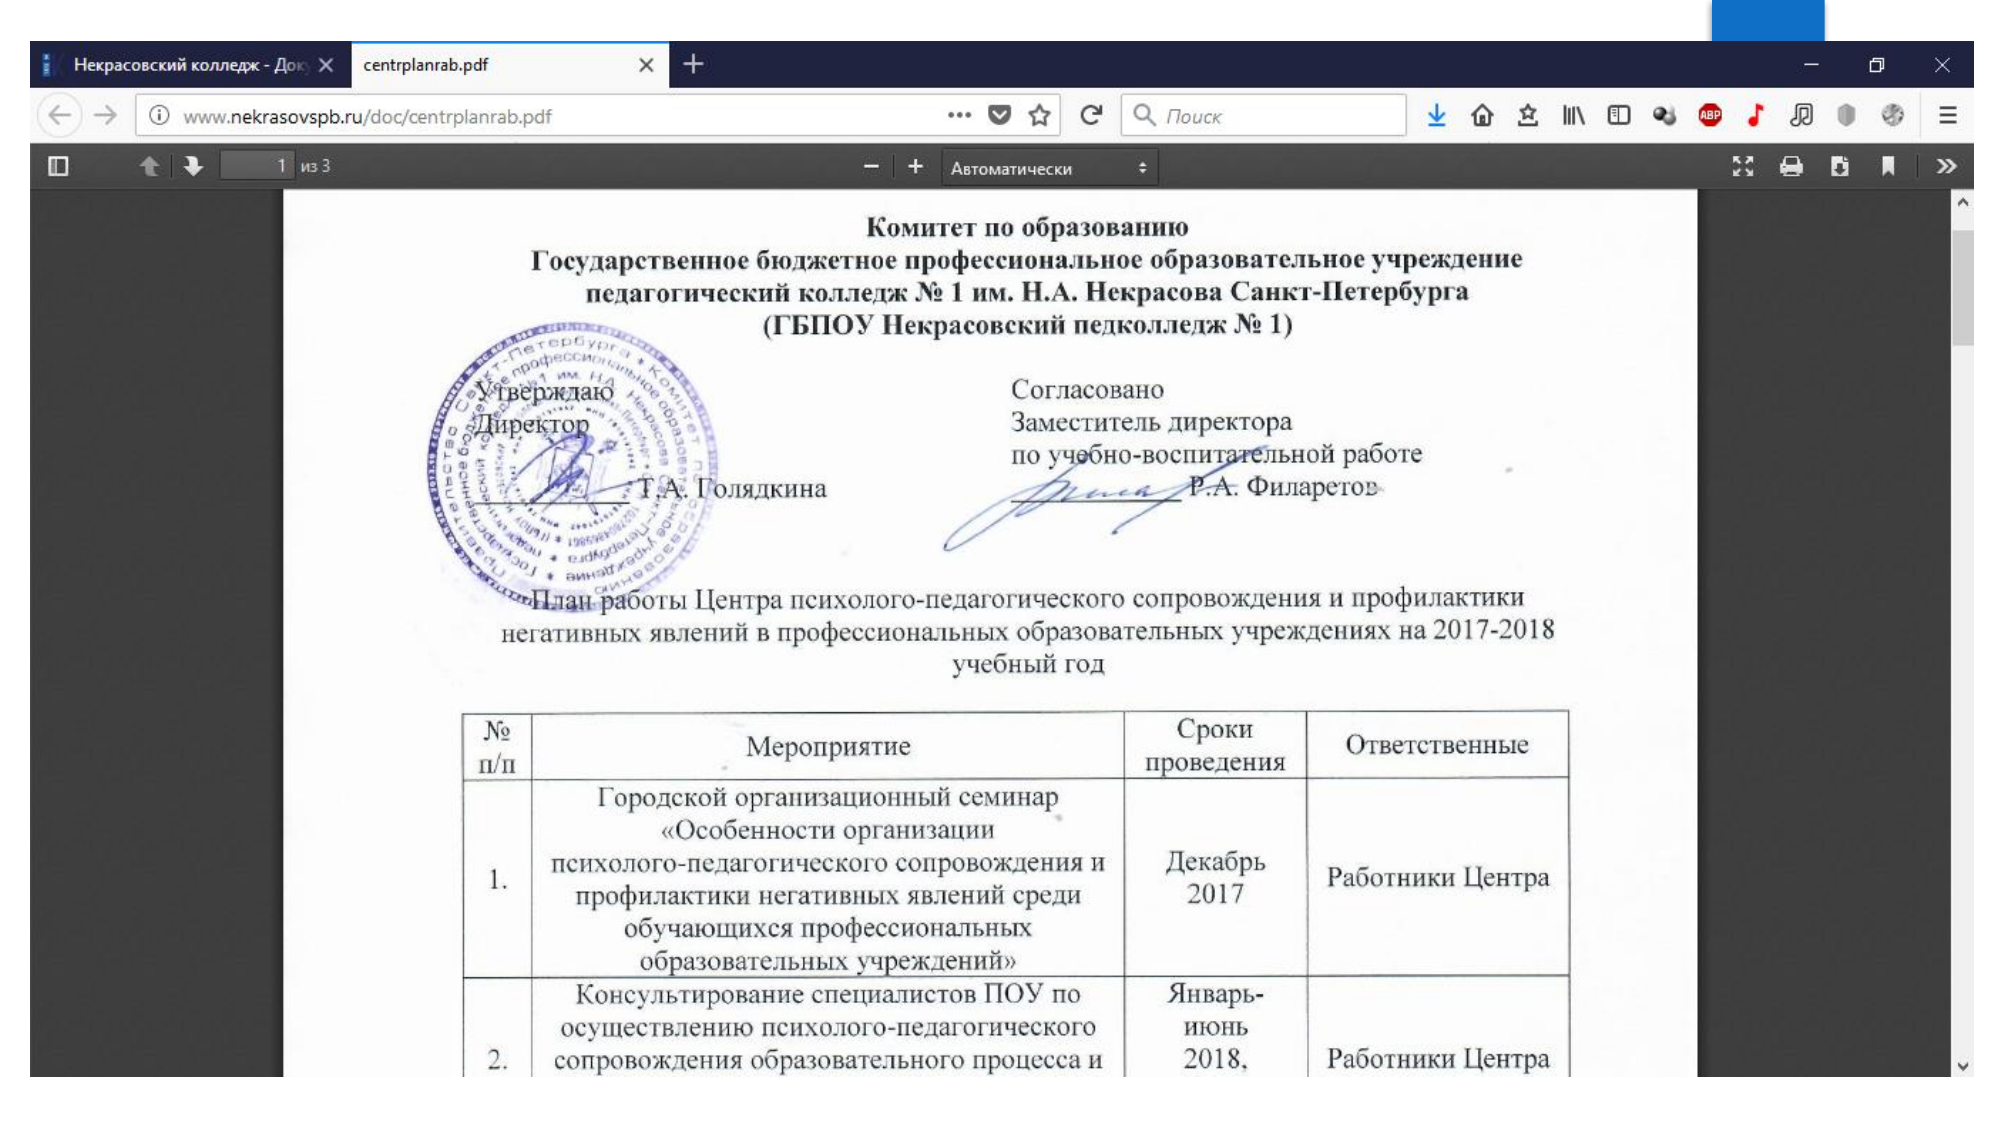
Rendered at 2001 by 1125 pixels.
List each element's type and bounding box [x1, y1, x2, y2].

picture [30, 41, 1974, 1077]
